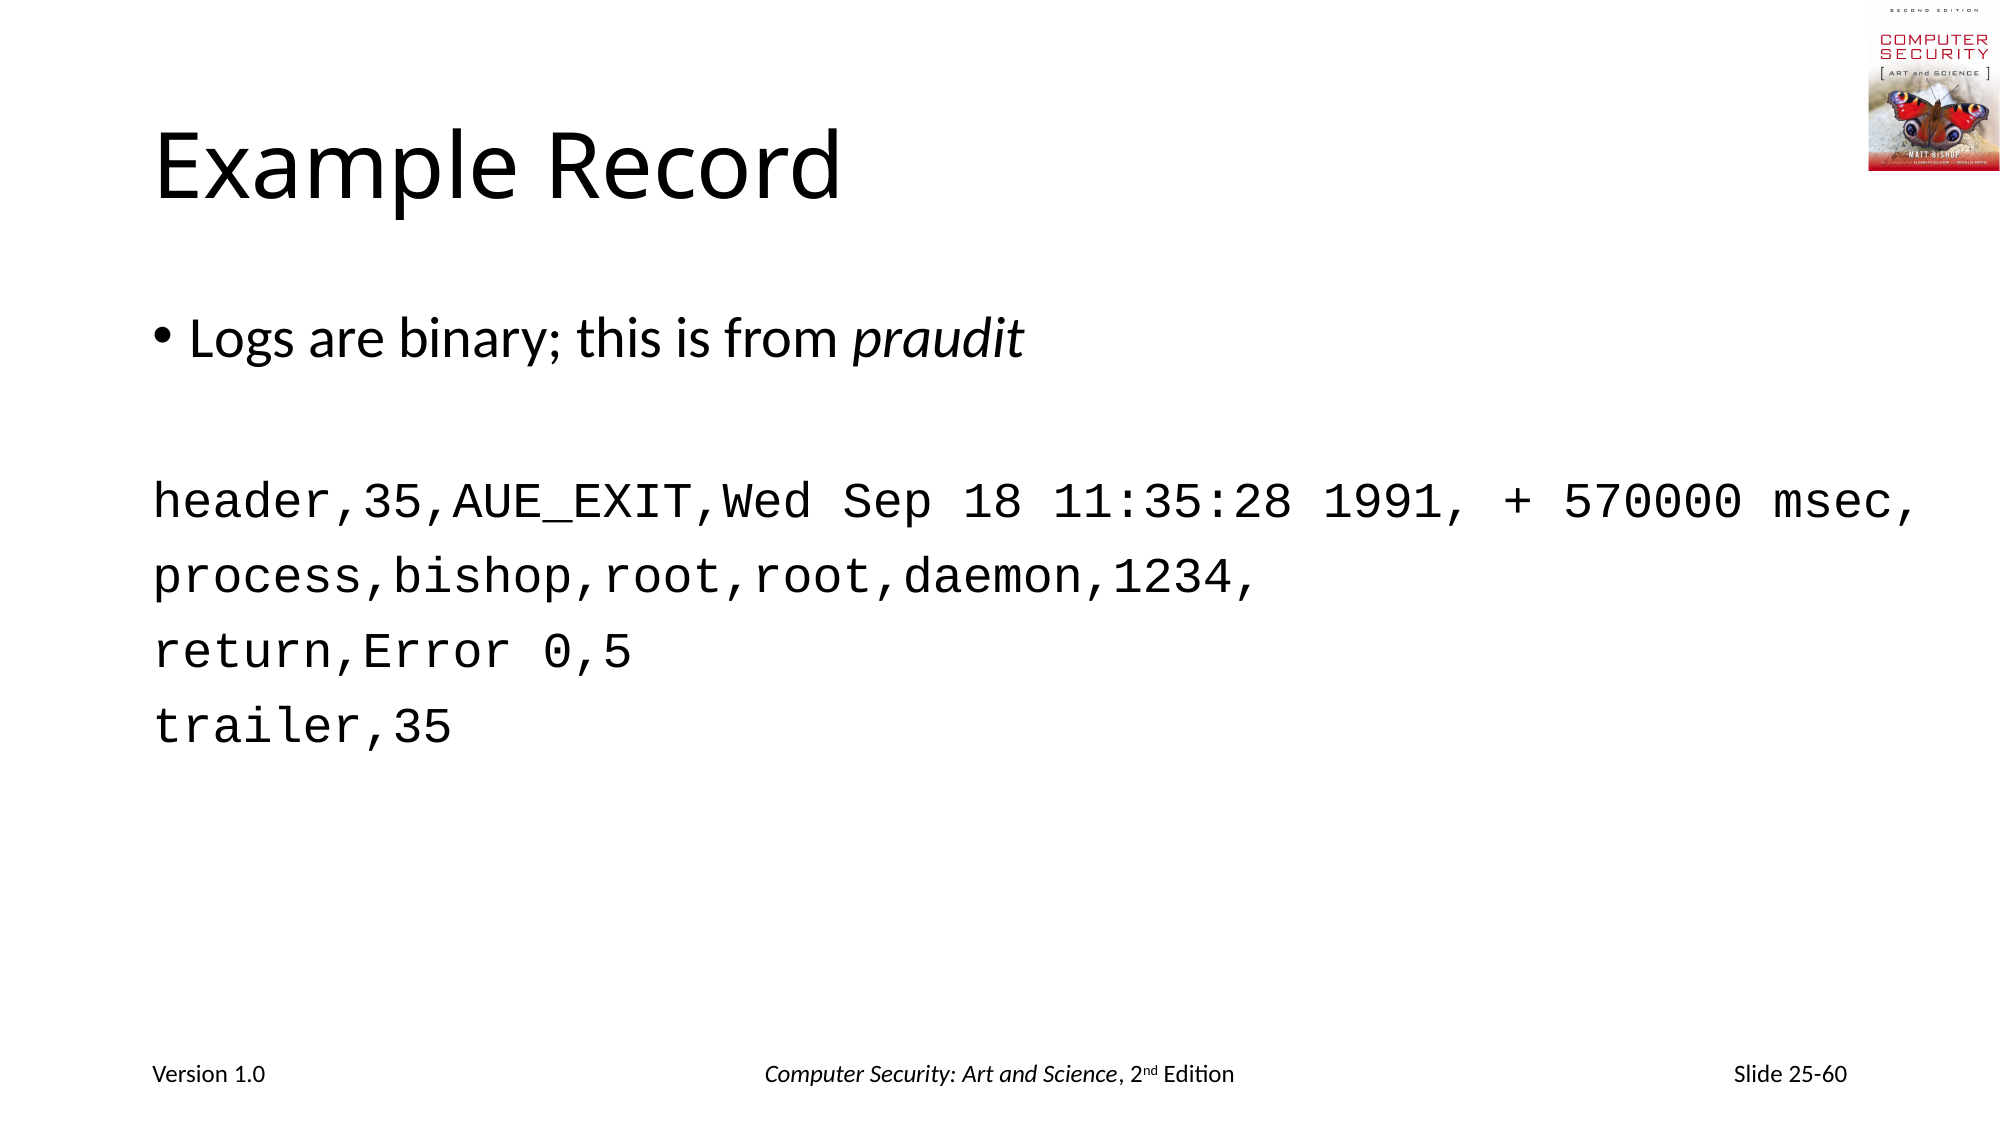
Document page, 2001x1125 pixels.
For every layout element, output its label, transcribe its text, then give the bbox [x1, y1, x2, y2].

slide_number Version 1.0 [137, 1042, 588, 1103]
footer Computer Security: Art and Science, 2nd Edition [662, 1042, 1338, 1103]
slide_number Slide 25-60 [1412, 1042, 1863, 1103]
picture [1868, 0, 2000, 171]
title Example Record [137, 59, 1863, 278]
list Logs are binary; this is from praudit header,35,AUE_EXIT,Wed Sep 18 11:35:28 1991, + 570000 msec, process,bishop,root,root,daemon,1234, return,Error 0,5 trailer,35 [137, 299, 1967, 1014]
